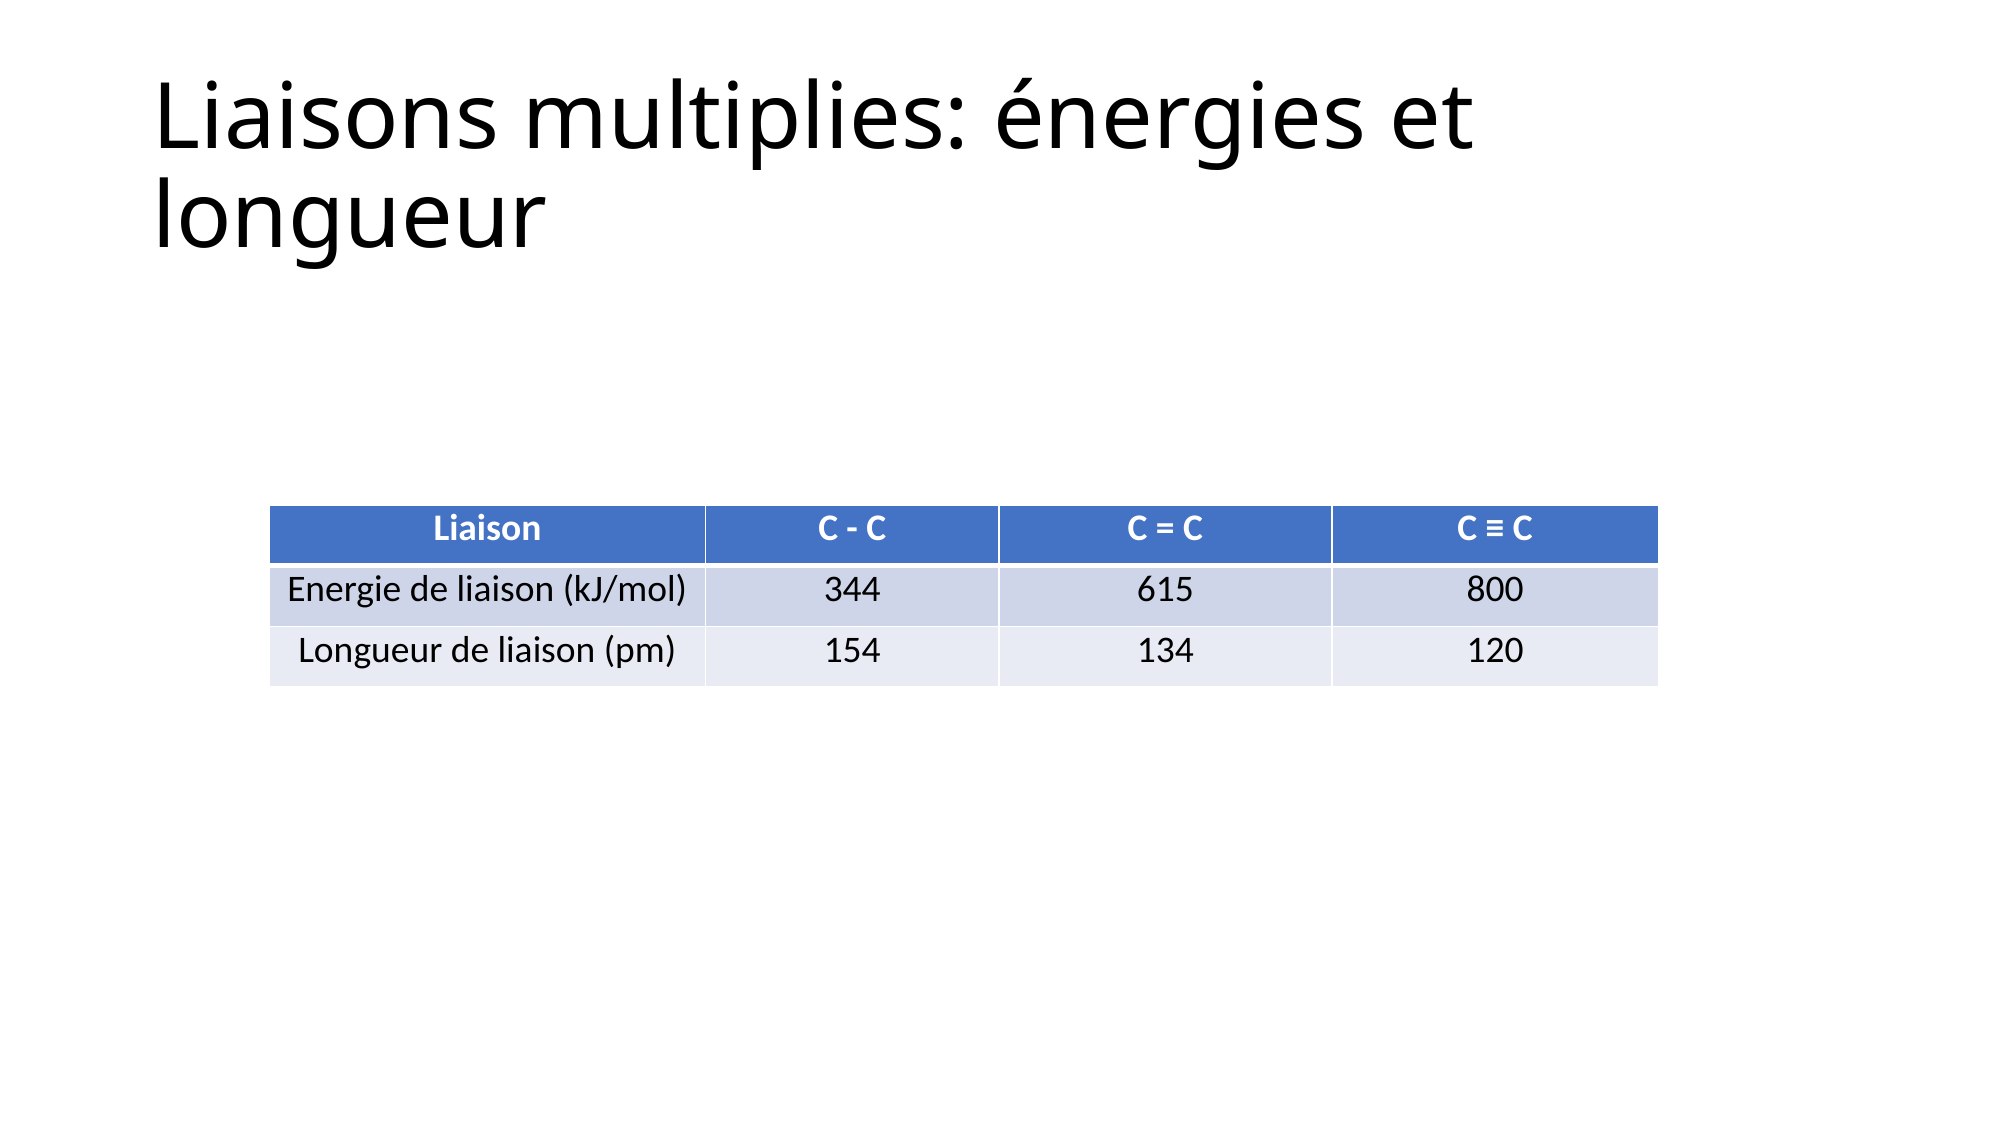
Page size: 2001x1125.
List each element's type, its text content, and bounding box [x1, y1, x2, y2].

table_header C - C [706, 506, 998, 563]
table_cell Energie de liaison (kJ/mol) [270, 568, 705, 626]
table_header C = C [1000, 506, 1331, 563]
title Liaisons multiplies: énergies et longueur [137, 59, 1863, 278]
table_cell 154 [706, 627, 998, 686]
table_cell 120 [1333, 627, 1658, 686]
table_cell 134 [1000, 627, 1331, 686]
table_cell 800 [1333, 568, 1658, 626]
table_cell 615 [1000, 568, 1331, 626]
table_cell Longueur de liaison (pm) [270, 627, 705, 686]
table_header Liaison [270, 506, 705, 563]
table_cell 344 [706, 568, 998, 626]
table_header C ≡ C [1333, 506, 1658, 563]
